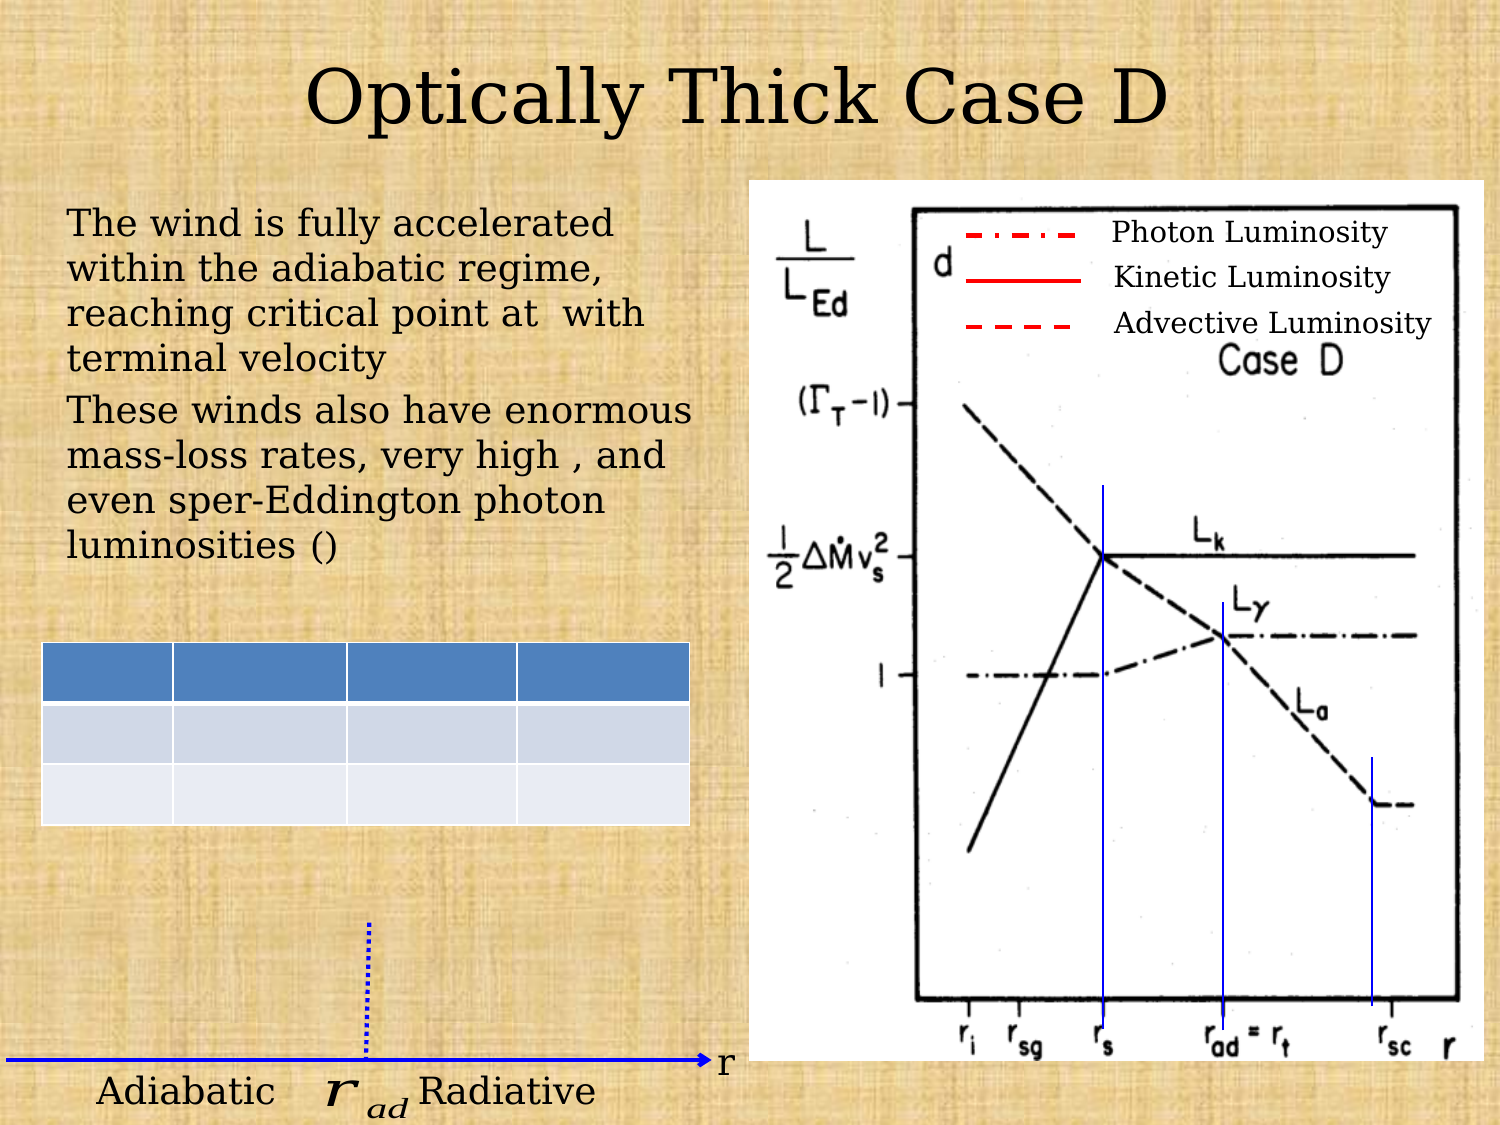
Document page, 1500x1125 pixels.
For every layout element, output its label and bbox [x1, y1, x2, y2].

text_box [965, 205, 1482, 348]
picture [0, 0, 1500, 1125]
text_box [6, 922, 772, 1125]
